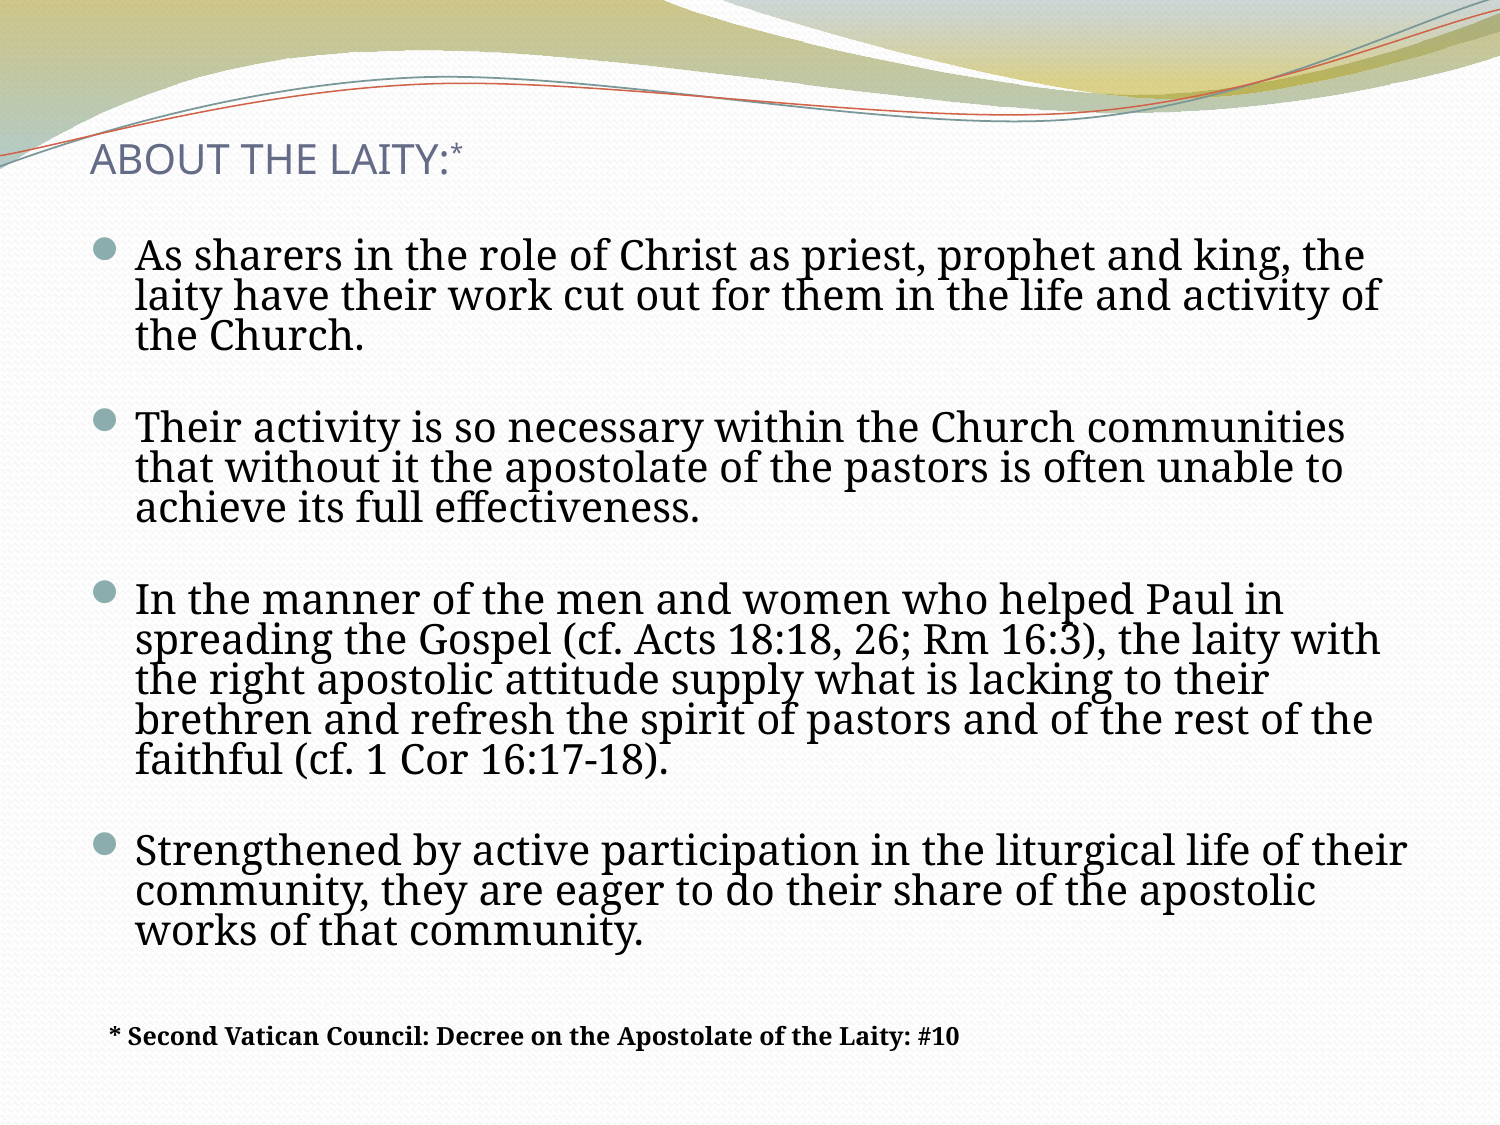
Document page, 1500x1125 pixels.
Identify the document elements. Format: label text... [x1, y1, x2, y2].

list ABOUT THE LAITY:* As sharers in the role of Christ as priest, prophet and king, the laity have their work cut out for them in the life and activity of the Church. Their activity is so necessary within the Church communities that without it the apostolate of the pastors is often unable to achieve its full effectiveness. In the manner of the men and women who helped Paul in spreading the Gospel (cf. Acts 18:18, 26; Rm 16:3), the laity with the right apostolic attitude supply what is lacking to their brethren and refresh the spirit of pastors and of the rest of the faithful (cf. 1 Cor 16:17-18). Strengthened by active participation in the liturgical life of their community, they are eager to do their share of the apostolic works of that community. * Second Vatican Council: Decree on the Apostolate of the Laity: #10 [75, 112, 1425, 1075]
